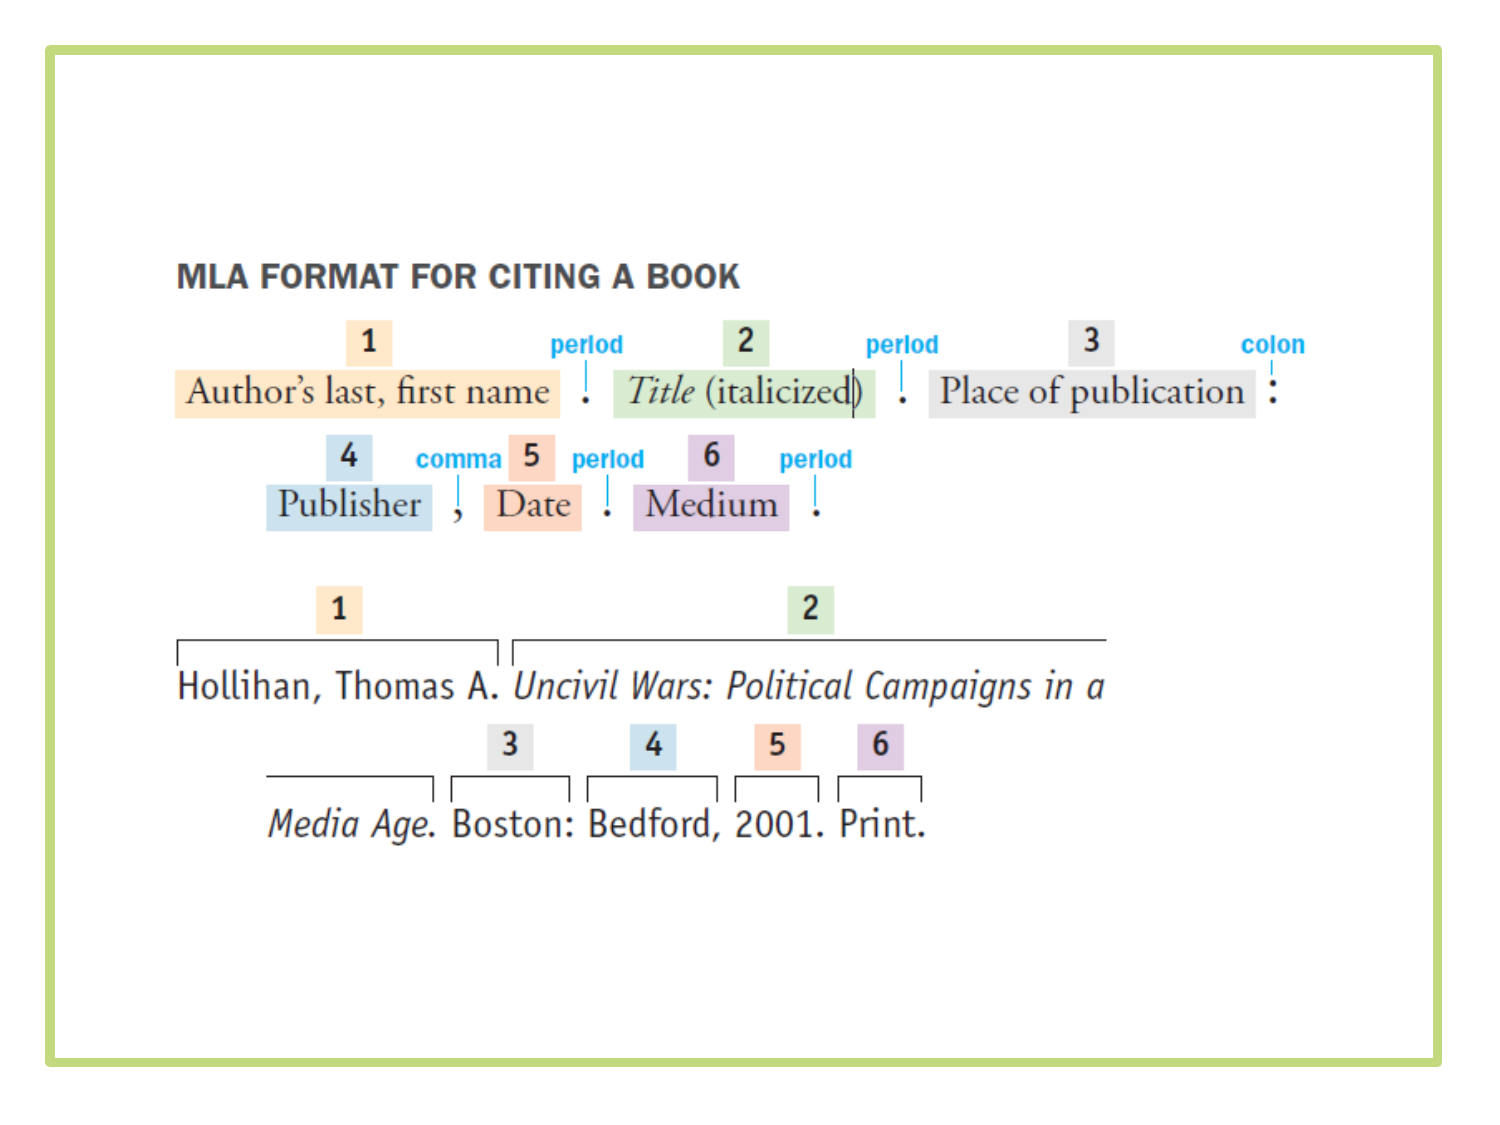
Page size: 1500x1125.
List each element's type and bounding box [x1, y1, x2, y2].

text_box [48, 48, 1440, 1065]
picture [166, 248, 1321, 864]
